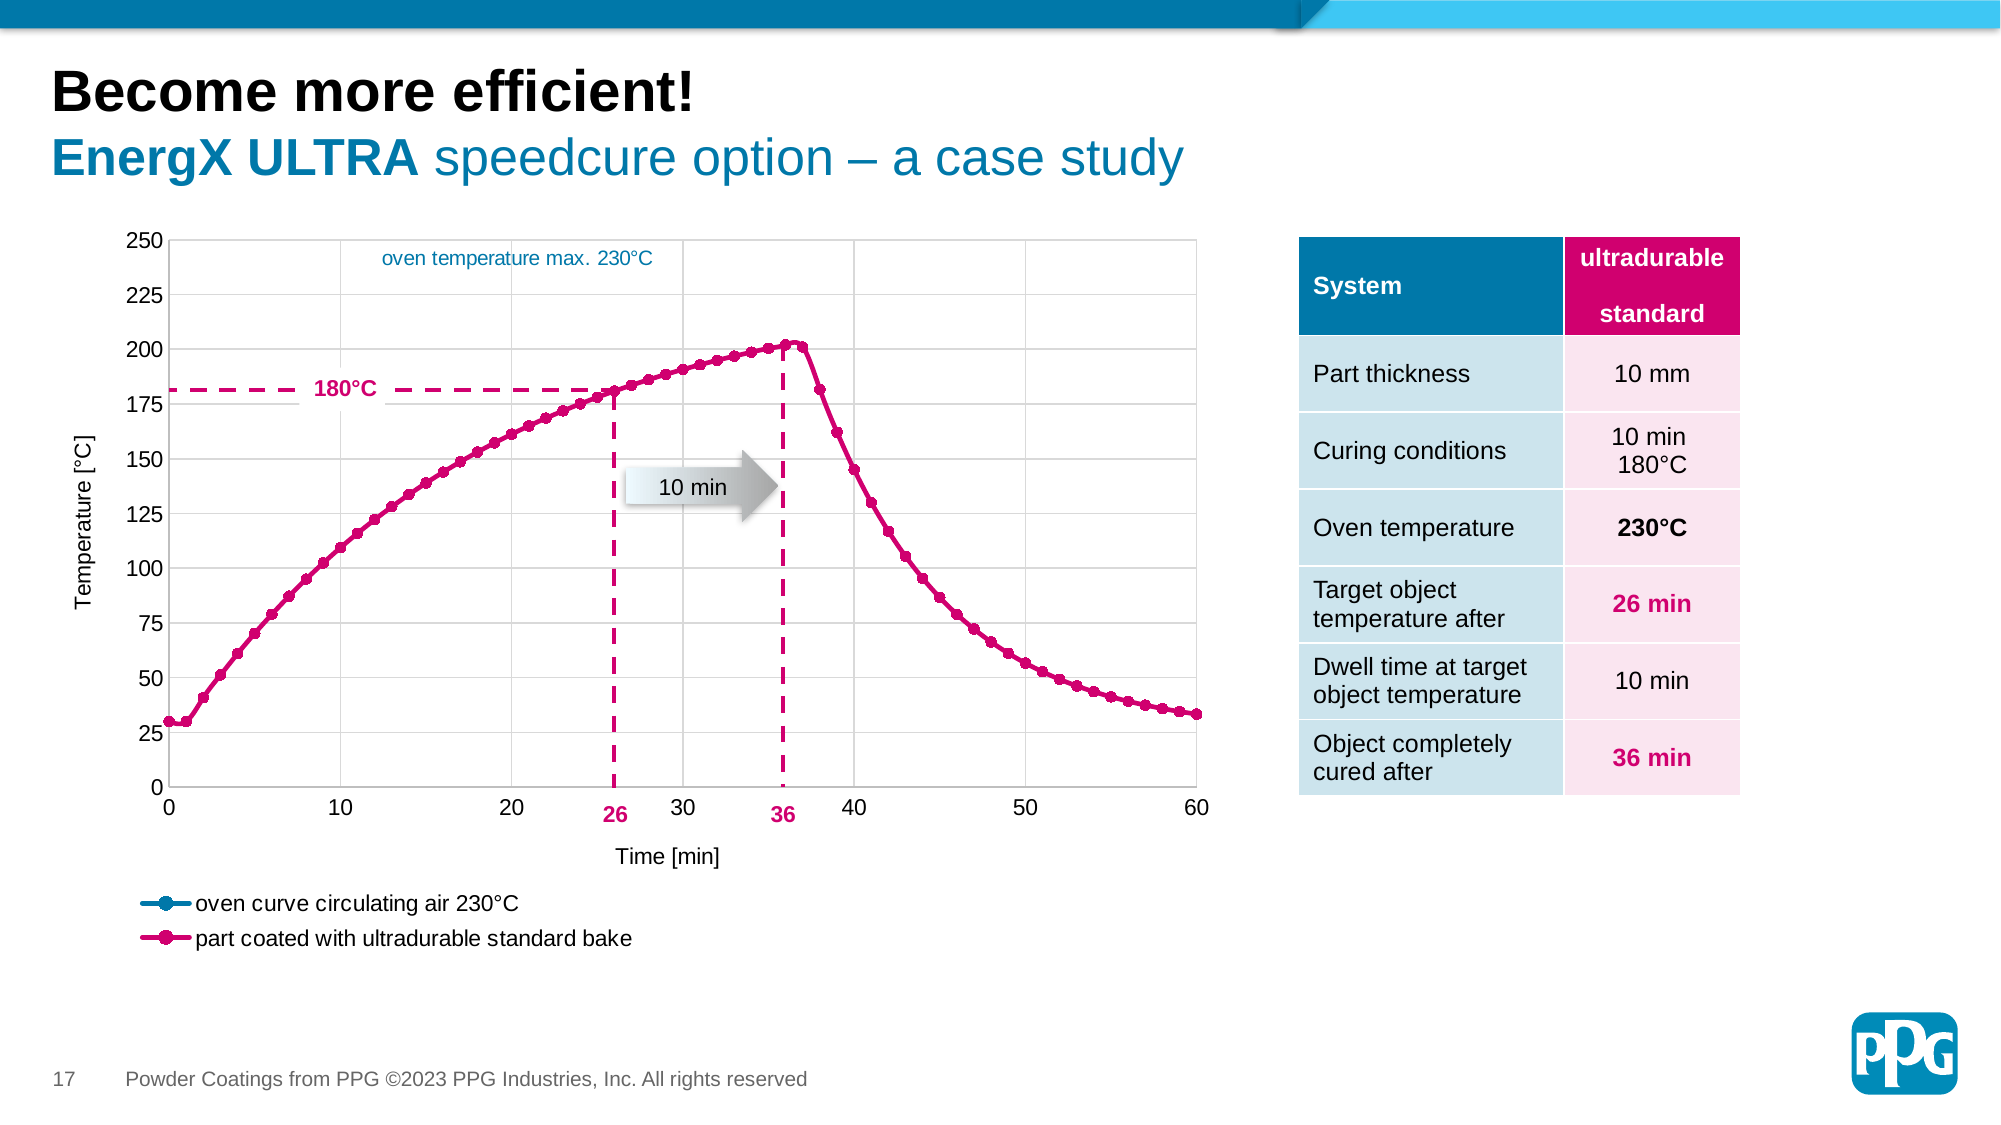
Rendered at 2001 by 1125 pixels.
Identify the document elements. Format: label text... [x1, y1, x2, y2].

table_cell Oven temperature [1299, 490, 1563, 565]
table_cell 36 min [1565, 720, 1740, 795]
text_box 17 [52, 1065, 125, 1094]
table_cell 10 mm [1565, 336, 1740, 411]
table_cell 230°C [1565, 490, 1740, 565]
table_cell Target object temperature after [1299, 567, 1563, 642]
table_cell 26 min [1565, 567, 1740, 642]
title Become more efficient! EnergX ULTRA speedcure option – a case study [51, 53, 1966, 195]
table_header ultradurable standard [1565, 237, 1740, 335]
table_cell 10 min [1565, 644, 1740, 719]
table_header System [1299, 237, 1563, 335]
table_cell 10 min 180°C [1565, 413, 1740, 488]
table_cell Part thickness [1299, 336, 1563, 411]
chart [52, 216, 1233, 1013]
text_box Powder Coatings from PPG ©2023 PPG Industries, Inc. All rights reserved [125, 1065, 1678, 1094]
table_cell Curing conditions [1299, 413, 1563, 488]
table_cell Object completely cured after [1299, 720, 1563, 795]
table_cell Dwell time at target object temperature [1299, 644, 1563, 719]
